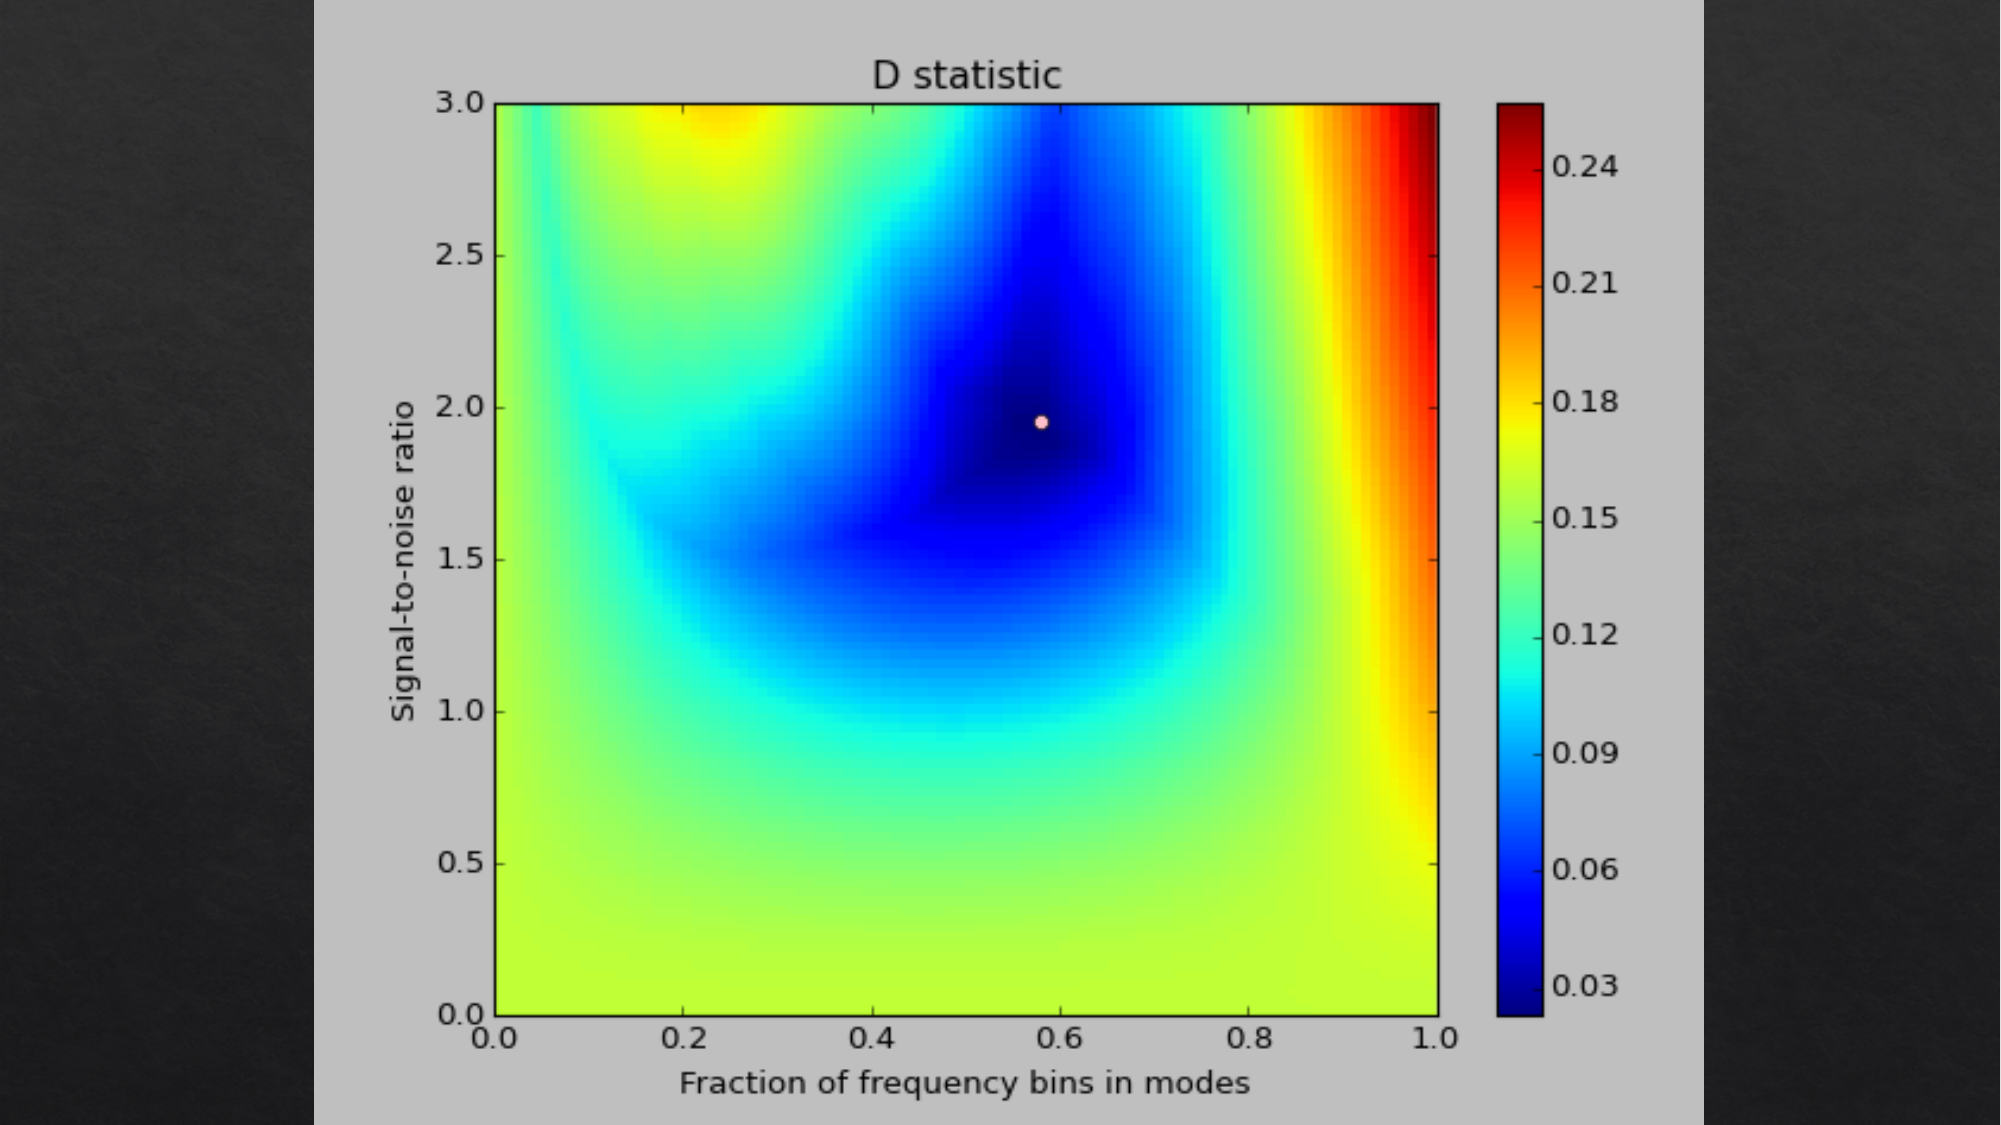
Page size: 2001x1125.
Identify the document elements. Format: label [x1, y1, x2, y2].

picture [314, 0, 1704, 1125]
